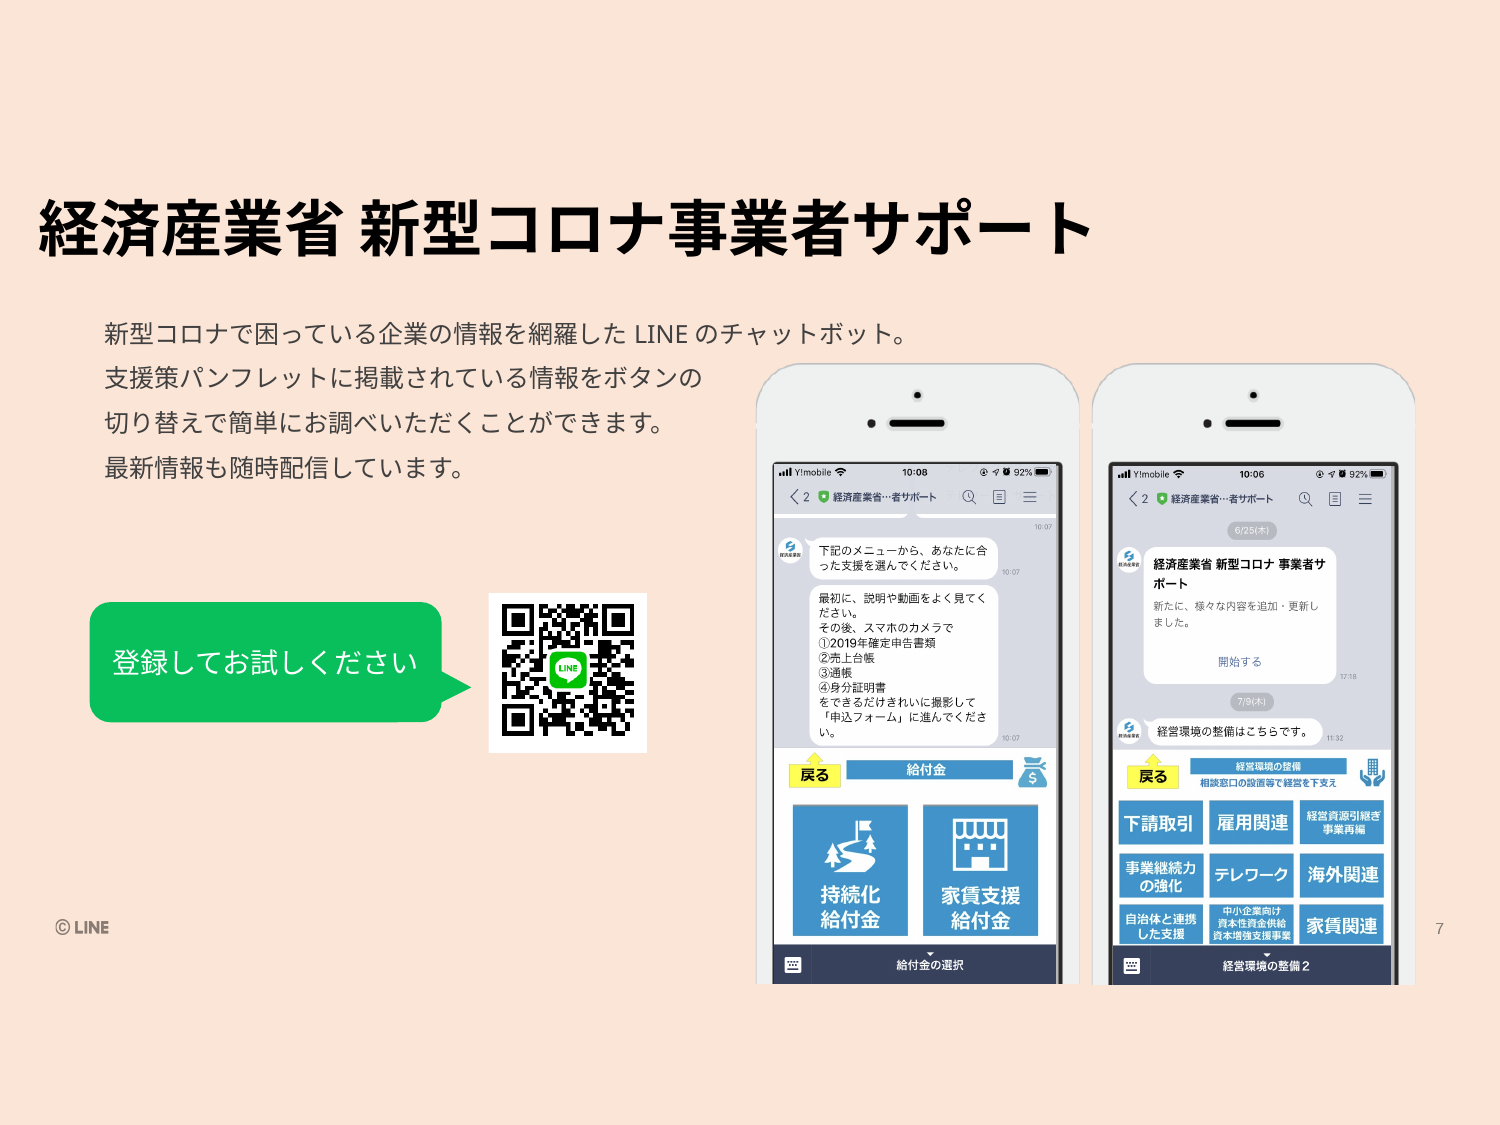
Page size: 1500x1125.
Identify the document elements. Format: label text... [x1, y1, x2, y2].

picture [55, 919, 109, 935]
picture [1091, 363, 1416, 985]
text_box 新型コロナで困っている企業の情報を網羅したLINEのチャットボット。 支援策パンフレットに掲載されている情報をボタンの 切り替えで簡単にお調べいただくことができます。 最新情報も随時配信しています。 [100, 298, 1283, 483]
text_box 7 [1416, 918, 1445, 939]
picture [755, 363, 1080, 984]
text_box 経済産業省 新型コロナ事業者サポート [38, 185, 1323, 237]
picture [488, 593, 647, 753]
text_box 登録してお試しください [89, 602, 472, 723]
